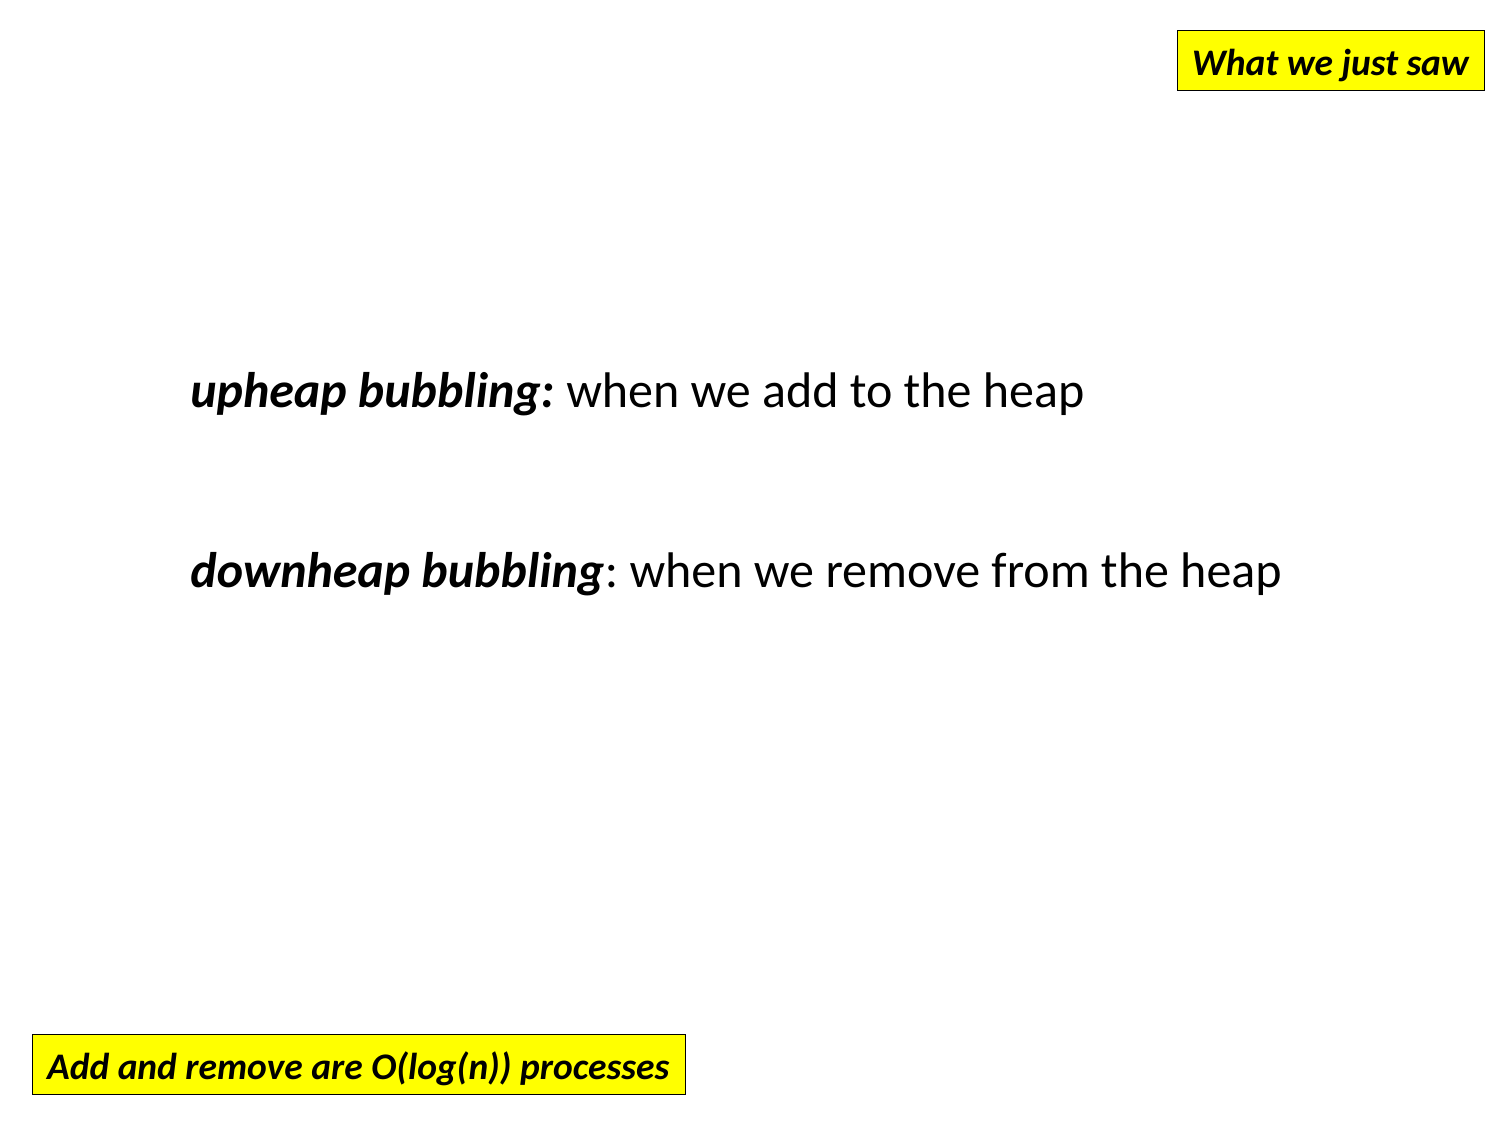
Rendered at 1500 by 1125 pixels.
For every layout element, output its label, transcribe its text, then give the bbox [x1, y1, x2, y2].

text_box upheap bubbling: when we add to the heap downheap bubbling: when we remove from the heap [175, 349, 1297, 605]
text_box Add and remove are O(log(n)) processes [32, 1034, 686, 1095]
text_box What we just saw [1177, 30, 1485, 91]
